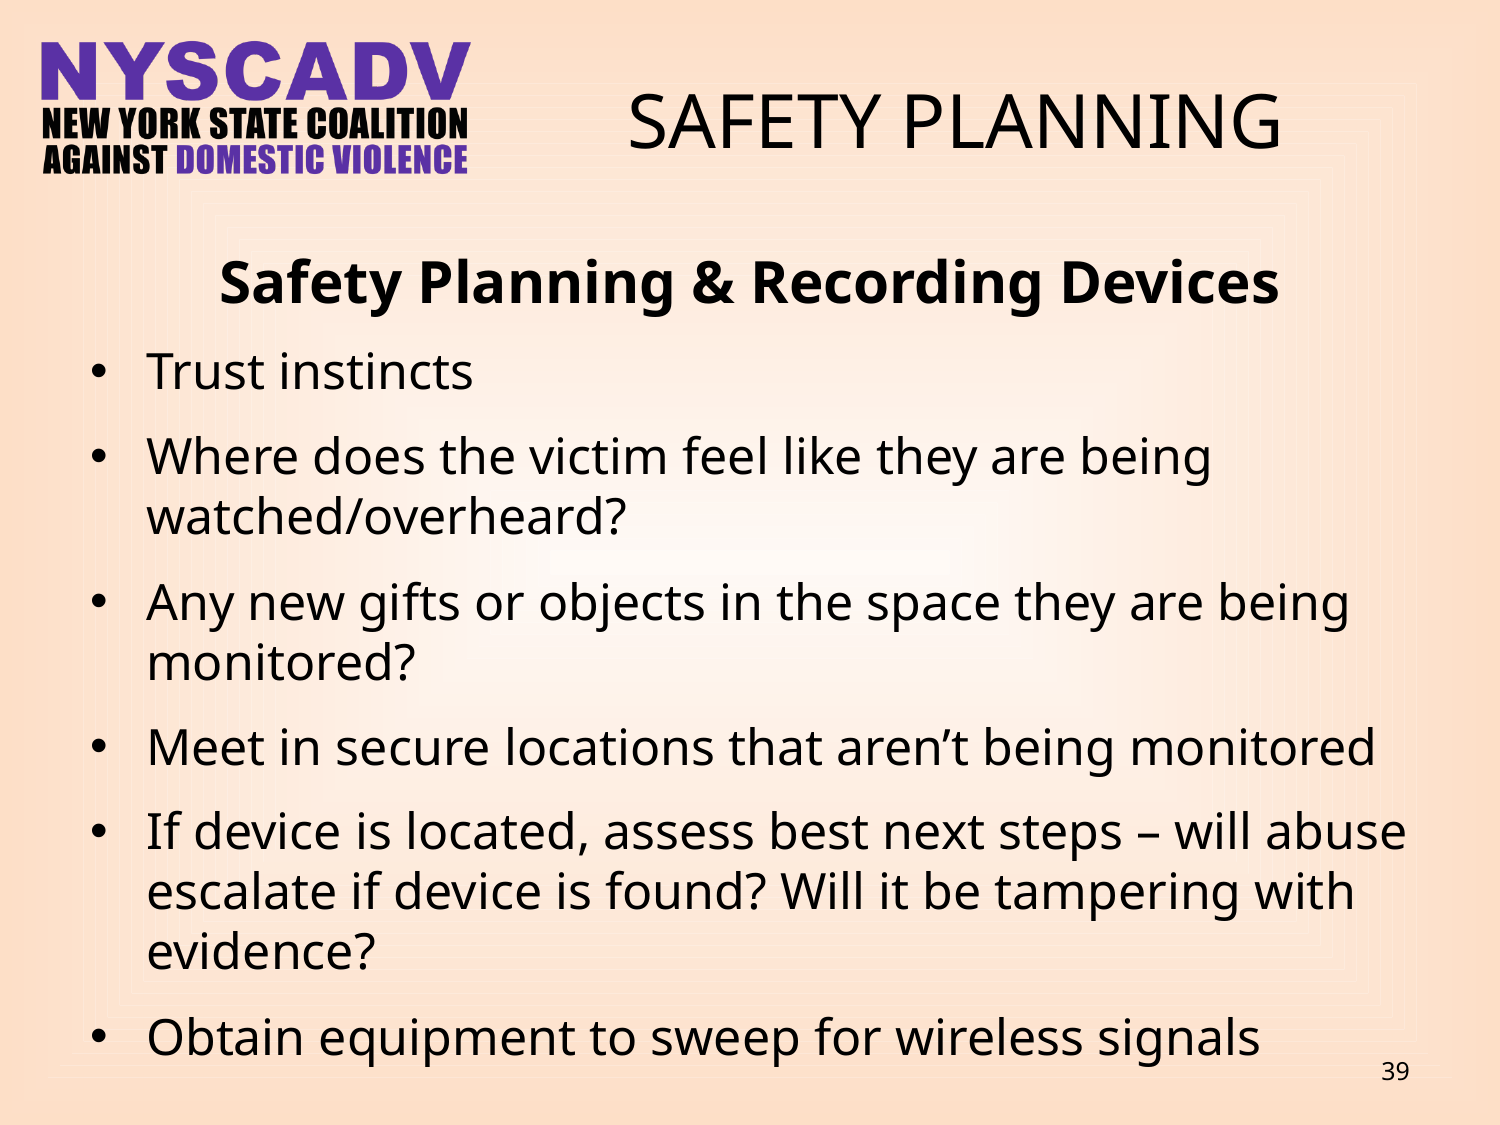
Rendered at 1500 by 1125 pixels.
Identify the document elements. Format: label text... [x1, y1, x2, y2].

slide_number 39 [1074, 1042, 1425, 1103]
picture [30, 29, 486, 187]
list Safety Planning & Recording Devices Trust instincts Where does the victim feel like they are being watched/overheard? Any new gifts or objects in the space they are being monitored? Meet in secure locations that aren’t being monitored If device is located, assess best next steps – will abuse escalate if device is found? Will it be tampering with evidence? Obtain equipment to sweep for wireless signals [75, 237, 1425, 1013]
title SAFETY PLANNING [487, 24, 1425, 213]
